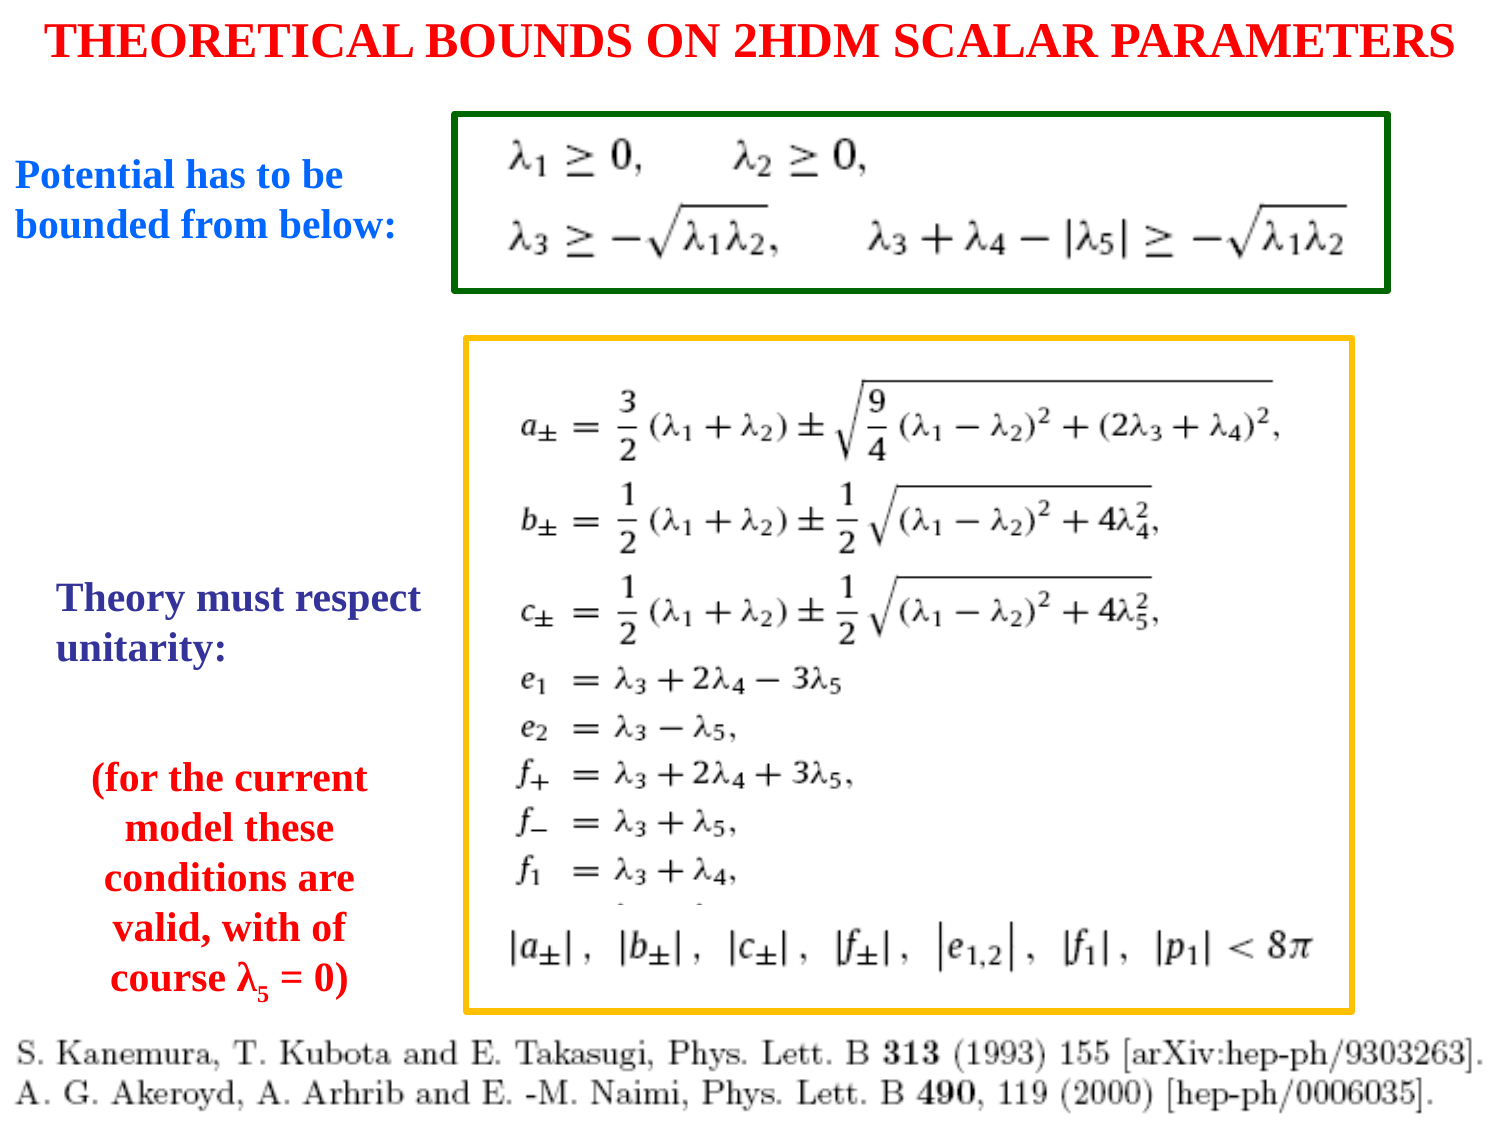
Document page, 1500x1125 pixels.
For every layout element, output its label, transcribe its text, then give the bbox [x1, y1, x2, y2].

text_box [453, 112, 1390, 293]
text_box THEORETICAL BOUNDS ON 2HDM SCALAR PARAMETERS [0, 0, 1500, 75]
picture [478, 113, 1358, 280]
picture [0, 1034, 1500, 1118]
text_box Potential has to be bounded from below: [0, 139, 431, 254]
text_box (for the current model these conditions are valid, with of course λ5 = 0) [41, 742, 418, 1015]
text_box [464, 336, 1354, 1013]
text_box Theory must respect unitarity: [41, 562, 464, 678]
picture [474, 360, 1319, 977]
